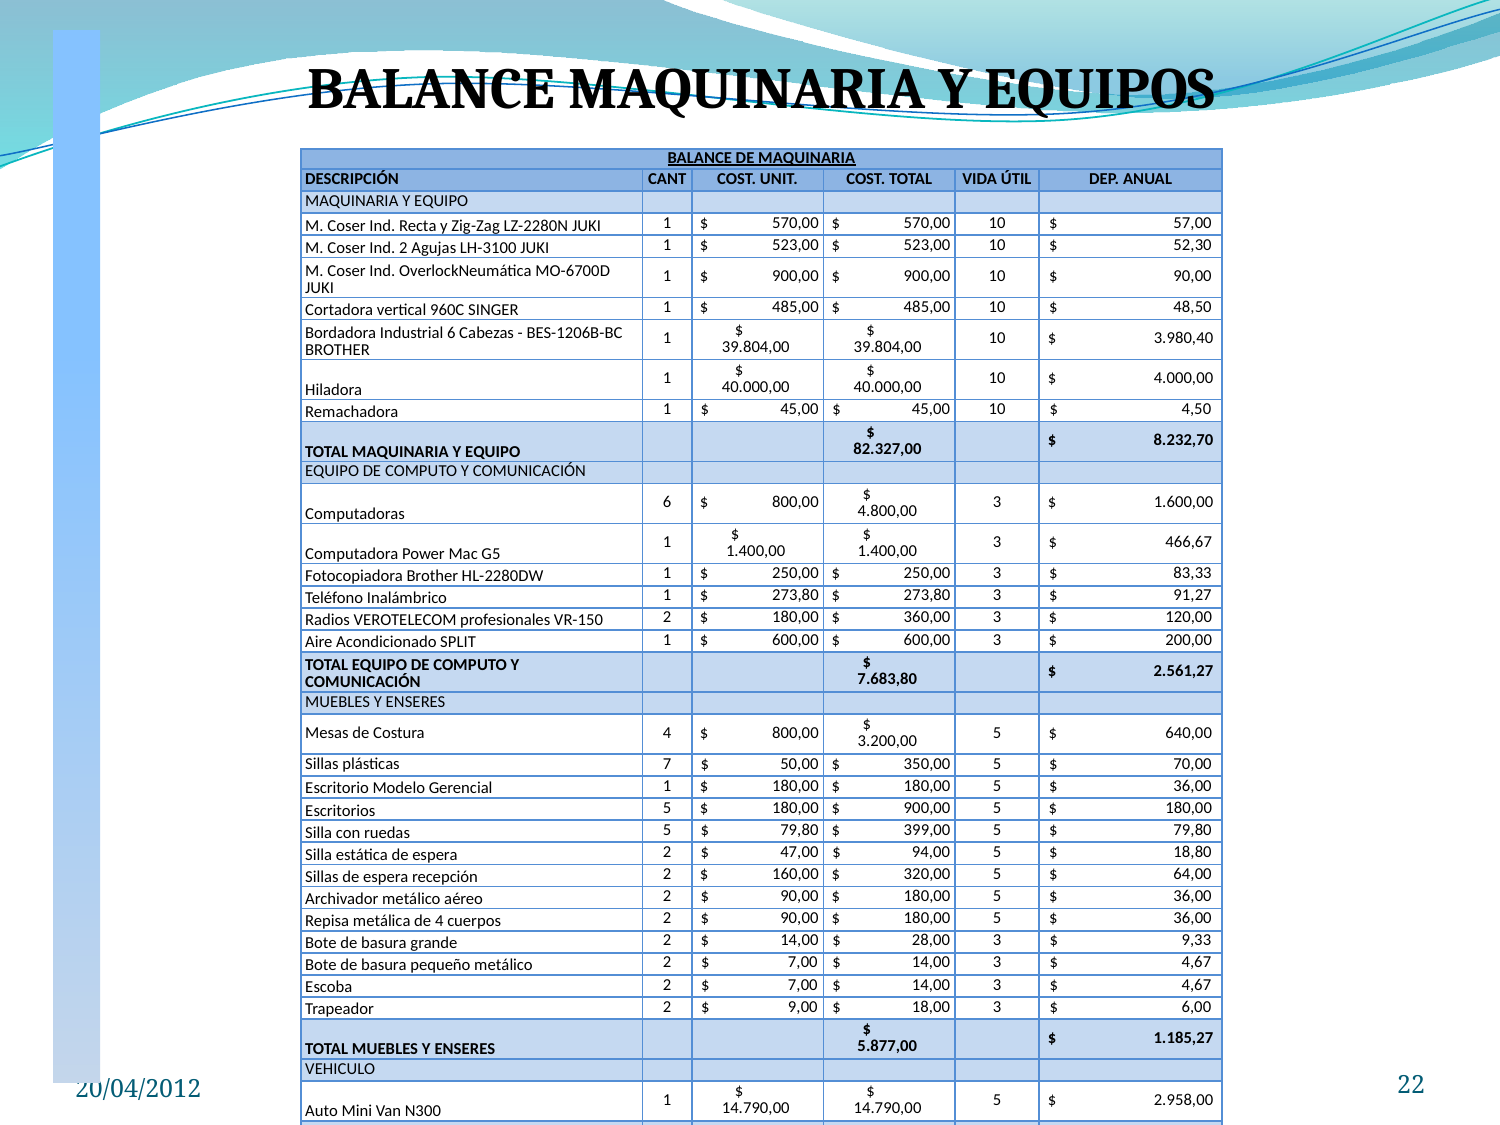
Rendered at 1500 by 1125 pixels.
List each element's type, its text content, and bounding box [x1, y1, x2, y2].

table_cell $ 90,00 [1040, 258, 1221, 297]
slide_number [75, 1042, 300, 1103]
table_cell $ 640,00 [1040, 715, 1221, 753]
table_cell 1 [643, 258, 691, 297]
table_cell [693, 192, 823, 212]
table_cell $ 250,00 [824, 564, 954, 585]
table_cell COST. UNIT. [693, 170, 823, 190]
table_cell $ 570,00 [693, 214, 823, 234]
table_cell $ 82.327,00 [824, 422, 954, 461]
table_cell $ 36,00 [1040, 887, 1221, 908]
table_cell $ 4,50 [1040, 400, 1221, 421]
table_cell $ 120,00 [1040, 609, 1221, 629]
table_cell VIDA ÚTIL [956, 170, 1038, 190]
table_cell $ 180,00 [693, 609, 823, 629]
table_cell MUEBLES Y ENSERES [302, 693, 642, 713]
table_cell $ 4.800,00 [824, 484, 954, 523]
table_cell $ 50,00 [693, 755, 823, 775]
table_cell 1 [643, 524, 691, 563]
table_cell [824, 1060, 954, 1080]
table_cell $ 45,00 [693, 400, 823, 421]
table_cell 3 [956, 524, 1038, 563]
table_cell 4 [643, 715, 691, 753]
table_cell $ 3.980,40 [1040, 320, 1221, 359]
table_cell 1 [643, 214, 691, 234]
table_cell $ 4.000,00 [1040, 360, 1221, 399]
table_cell $ 350,00 [824, 755, 954, 775]
table_cell 5 [643, 799, 691, 819]
table_cell 3 [956, 564, 1038, 585]
table_cell $ 52,30 [1040, 236, 1221, 257]
table_cell $ 90,00 [693, 909, 823, 930]
table_cell 1 [643, 631, 691, 651]
table_cell 5 [956, 1082, 1038, 1120]
table_cell [643, 653, 691, 691]
table_cell 5 [643, 821, 691, 841]
table_cell 3 [956, 976, 1038, 996]
table_cell TOTAL MUEBLES Y ENSERES [302, 1020, 642, 1058]
table_cell $ 45,00 [824, 400, 954, 421]
table_cell Escoba [302, 976, 642, 996]
table_header BALANCE DE MAQUINARIA [302, 150, 1221, 168]
text_box BALANCE MAQUINARIA Y EQUIPOS [135, 42, 1400, 128]
table_cell $ 48,50 [1040, 298, 1221, 319]
table_cell Escritorios [302, 799, 642, 819]
table_cell $ 70,00 [1040, 755, 1221, 775]
table_cell [693, 462, 823, 483]
table_cell [693, 422, 823, 461]
table_cell Remachadora [302, 400, 642, 421]
table_cell Teléfono Inalámbrico [302, 587, 642, 607]
table_cell 3 [956, 587, 1038, 607]
table_cell 10 [956, 360, 1038, 399]
table_cell [643, 1020, 691, 1058]
table_cell MAQUINARIA Y EQUIPO [302, 192, 642, 212]
table_cell 1 [643, 400, 691, 421]
table_cell 3 [956, 932, 1038, 952]
table_cell $ 7,00 [693, 976, 823, 996]
text_box [51, 29, 102, 1084]
table_cell $ 40.000,00 [824, 360, 954, 399]
table_cell M. Coser Ind. Recta y Zig-Zag LZ-2280N JUKI [302, 214, 642, 234]
slide_number 22 [1299, 1042, 1425, 1103]
table_cell $ 14,00 [824, 954, 954, 974]
table_cell $ 200,00 [1040, 631, 1221, 651]
table_cell $ 399,00 [824, 821, 954, 841]
table_cell M. Coser Ind. OverlockNeumática MO-6700D JUKI [302, 258, 642, 297]
table_cell 6 [643, 484, 691, 523]
table_cell $ 79,80 [1040, 821, 1221, 841]
table_cell [956, 422, 1038, 461]
table_cell $ 600,00 [693, 631, 823, 651]
table_cell $ 9,00 [693, 998, 823, 1018]
table_cell 2 [643, 865, 691, 886]
table_cell 3 [956, 631, 1038, 651]
table_cell [643, 462, 691, 483]
table_cell COST. TOTAL [824, 170, 954, 190]
table_cell Cortadora vertical 960C SINGER [302, 298, 642, 319]
table_cell 1 [643, 1082, 691, 1120]
table_cell 2 [643, 976, 691, 996]
table_cell [824, 192, 954, 212]
table_cell [693, 693, 823, 713]
table_cell $ 83,33 [1040, 564, 1221, 585]
table_cell Auto Mini Van N300 [302, 1082, 642, 1120]
table_cell $ 47,00 [693, 843, 823, 864]
table_cell 10 [956, 320, 1038, 359]
table_cell 5 [956, 777, 1038, 797]
table_cell $ 320,00 [824, 865, 954, 886]
table_cell $ 91,27 [1040, 587, 1221, 607]
table_cell Fotocopiadora Brother HL-2280DW [302, 564, 642, 585]
table_cell 1 [643, 564, 691, 585]
table_cell $ 64,00 [1040, 865, 1221, 886]
table_cell [693, 1060, 823, 1080]
table_cell Aire Acondicionado SPLIT [302, 631, 642, 651]
table_cell $ 180,00 [824, 887, 954, 908]
table_cell [956, 192, 1038, 212]
table_cell $ 28,00 [824, 932, 954, 952]
table_cell 3 [956, 998, 1038, 1018]
table_cell Bordadora Industrial 6 Cabezas - BES-1206B-BC BROTHER [302, 320, 642, 359]
table_cell $ 900,00 [693, 258, 823, 297]
table_cell $ 14.790,00 [693, 1082, 823, 1120]
table_cell [1040, 192, 1221, 212]
table_cell [824, 693, 954, 713]
table_cell $ 36,00 [1040, 909, 1221, 930]
table_cell $ 485,00 [824, 298, 954, 319]
table_cell $ 273,80 [824, 587, 954, 607]
table_cell [956, 1060, 1038, 1080]
table_cell DESCRIPCIÓN [302, 170, 642, 190]
table_cell $ 485,00 [693, 298, 823, 319]
table_cell $ 57,00 [1040, 214, 1221, 234]
table_cell $ 90,00 [693, 887, 823, 908]
table_cell [1040, 693, 1221, 713]
table_cell $ 180,00 [693, 777, 823, 797]
table_cell $ 2.958,00 [1040, 1082, 1221, 1120]
table_cell $ 14,00 [824, 976, 954, 996]
table_cell Bote de basura grande [302, 932, 642, 952]
table_cell Sillas plásticas [302, 755, 642, 775]
table_cell $ 6,00 [1040, 998, 1221, 1018]
table_cell 2 [643, 932, 691, 952]
table_cell 1 [643, 777, 691, 797]
table_cell 5 [956, 715, 1038, 753]
table_cell [643, 693, 691, 713]
table_cell 1 [643, 360, 691, 399]
table_cell $ 466,67 [1040, 524, 1221, 563]
table_cell Computadora Power Mac G5 [302, 524, 642, 563]
table_cell $ 180,00 [1040, 799, 1221, 819]
table_cell $ 360,00 [824, 609, 954, 629]
table_cell 5 [956, 887, 1038, 908]
table_cell Silla con ruedas [302, 821, 642, 841]
table_cell 2 [643, 954, 691, 974]
table_cell [693, 653, 823, 691]
table_cell $ 180,00 [824, 777, 954, 797]
table_cell $ 600,00 [824, 631, 954, 651]
table_cell $ 40.000,00 [693, 360, 823, 399]
table_cell 1 [643, 298, 691, 319]
table_cell Computadoras [302, 484, 642, 523]
table_cell $ 39.804,00 [824, 320, 954, 359]
table_cell Escritorio Modelo Gerencial [302, 777, 642, 797]
table_cell Silla estática de espera [302, 843, 642, 864]
table_cell [643, 1060, 691, 1080]
table_cell 10 [956, 214, 1038, 234]
table_cell [1040, 462, 1221, 483]
table_cell $ 79,80 [693, 821, 823, 841]
table_cell CANT [643, 170, 691, 190]
table_cell 3 [956, 609, 1038, 629]
table_cell 5 [956, 755, 1038, 775]
table_cell 10 [956, 258, 1038, 297]
table_cell Radios VEROTELECOM profesionales VR-150 [302, 609, 642, 629]
table_cell M. Coser Ind. 2 Agujas LH-3100 JUKI [302, 236, 642, 257]
table_cell 5 [956, 821, 1038, 841]
table_cell [956, 462, 1038, 483]
table_cell $ 900,00 [824, 799, 954, 819]
table_cell $ 523,00 [693, 236, 823, 257]
table_cell $ 18,80 [1040, 843, 1221, 864]
table_cell 5 [956, 843, 1038, 864]
table_cell Mesas de Costura [302, 715, 642, 753]
table_cell 10 [956, 400, 1038, 421]
table_cell 2 [643, 843, 691, 864]
table_cell $ 1.600,00 [1040, 484, 1221, 523]
table_cell $ 800,00 [693, 715, 823, 753]
table_cell [956, 1020, 1038, 1058]
table_cell [643, 192, 691, 212]
table_cell $ 1.400,00 [693, 524, 823, 563]
table_cell [643, 422, 691, 461]
table_cell 2 [643, 998, 691, 1018]
table_cell [693, 1020, 823, 1058]
table_cell $ 14.790,00 [824, 1082, 954, 1120]
table_cell $ 900,00 [824, 258, 954, 297]
table_cell 7 [643, 755, 691, 775]
table_cell 5 [956, 865, 1038, 886]
table_cell 2 [643, 609, 691, 629]
table_cell 1 [643, 236, 691, 257]
table_cell $ 250,00 [693, 564, 823, 585]
table_cell [956, 653, 1038, 691]
table_cell 2 [643, 909, 691, 930]
table_cell Bote de basura pequeño metálico [302, 954, 642, 974]
table_cell Sillas de espera recepción [302, 865, 642, 886]
table_cell $ 1.185,27 [1040, 1020, 1221, 1058]
table_cell Repisa metálica de 4 cuerpos [302, 909, 642, 930]
table_cell $ 14,00 [693, 932, 823, 952]
table_cell $ 570,00 [824, 214, 954, 234]
table_cell 10 [956, 236, 1038, 257]
table_cell 1 [643, 320, 691, 359]
table_cell $ 39.804,00 [693, 320, 823, 359]
table_cell 10 [956, 298, 1038, 319]
table_cell [956, 693, 1038, 713]
table_cell $ 180,00 [693, 799, 823, 819]
table_cell $ 18,00 [824, 998, 954, 1018]
table_cell [824, 462, 954, 483]
table_cell $ 160,00 [693, 865, 823, 886]
table_cell $ 7.683,80 [824, 653, 954, 691]
table_cell $ 36,00 [1040, 777, 1221, 797]
table_cell $ 4,67 [1040, 954, 1221, 974]
table_cell DEP. ANUAL [1040, 170, 1221, 190]
table_cell $ 4,67 [1040, 976, 1221, 996]
table_cell EQUIPO DE COMPUTO Y COMUNICACIÓN [302, 462, 642, 483]
table_cell $ 273,80 [693, 587, 823, 607]
table_cell $ 7,00 [693, 954, 823, 974]
table_cell TOTAL MAQUINARIA Y EQUIPO [302, 422, 642, 461]
table_cell $ 800,00 [693, 484, 823, 523]
table_cell 2 [643, 887, 691, 908]
table_cell VEHICULO [302, 1060, 642, 1080]
table_cell Trapeador [302, 998, 642, 1018]
table_cell Archivador metálico aéreo [302, 887, 642, 908]
table_cell $ 9,33 [1040, 932, 1221, 952]
table_cell 3 [956, 954, 1038, 974]
table_cell 3 [956, 484, 1038, 523]
table_cell 5 [956, 909, 1038, 930]
table_cell $ 2.561,27 [1040, 653, 1221, 691]
table_cell $ 3.200,00 [824, 715, 954, 753]
table_cell [1040, 1060, 1221, 1080]
table_cell 5 [956, 799, 1038, 819]
table_cell $ 1.400,00 [824, 524, 954, 563]
table_cell $ 5.877,00 [824, 1020, 954, 1058]
table_cell $ 180,00 [824, 909, 954, 930]
table_cell TOTAL EQUIPO DE COMPUTO Y COMUNICACIÓN [302, 653, 642, 691]
table_cell $ 8.232,70 [1040, 422, 1221, 461]
table_cell $ 94,00 [824, 843, 954, 864]
table_cell 1 [643, 587, 691, 607]
table_cell Hiladora [302, 360, 642, 399]
table_cell $ 523,00 [824, 236, 954, 257]
